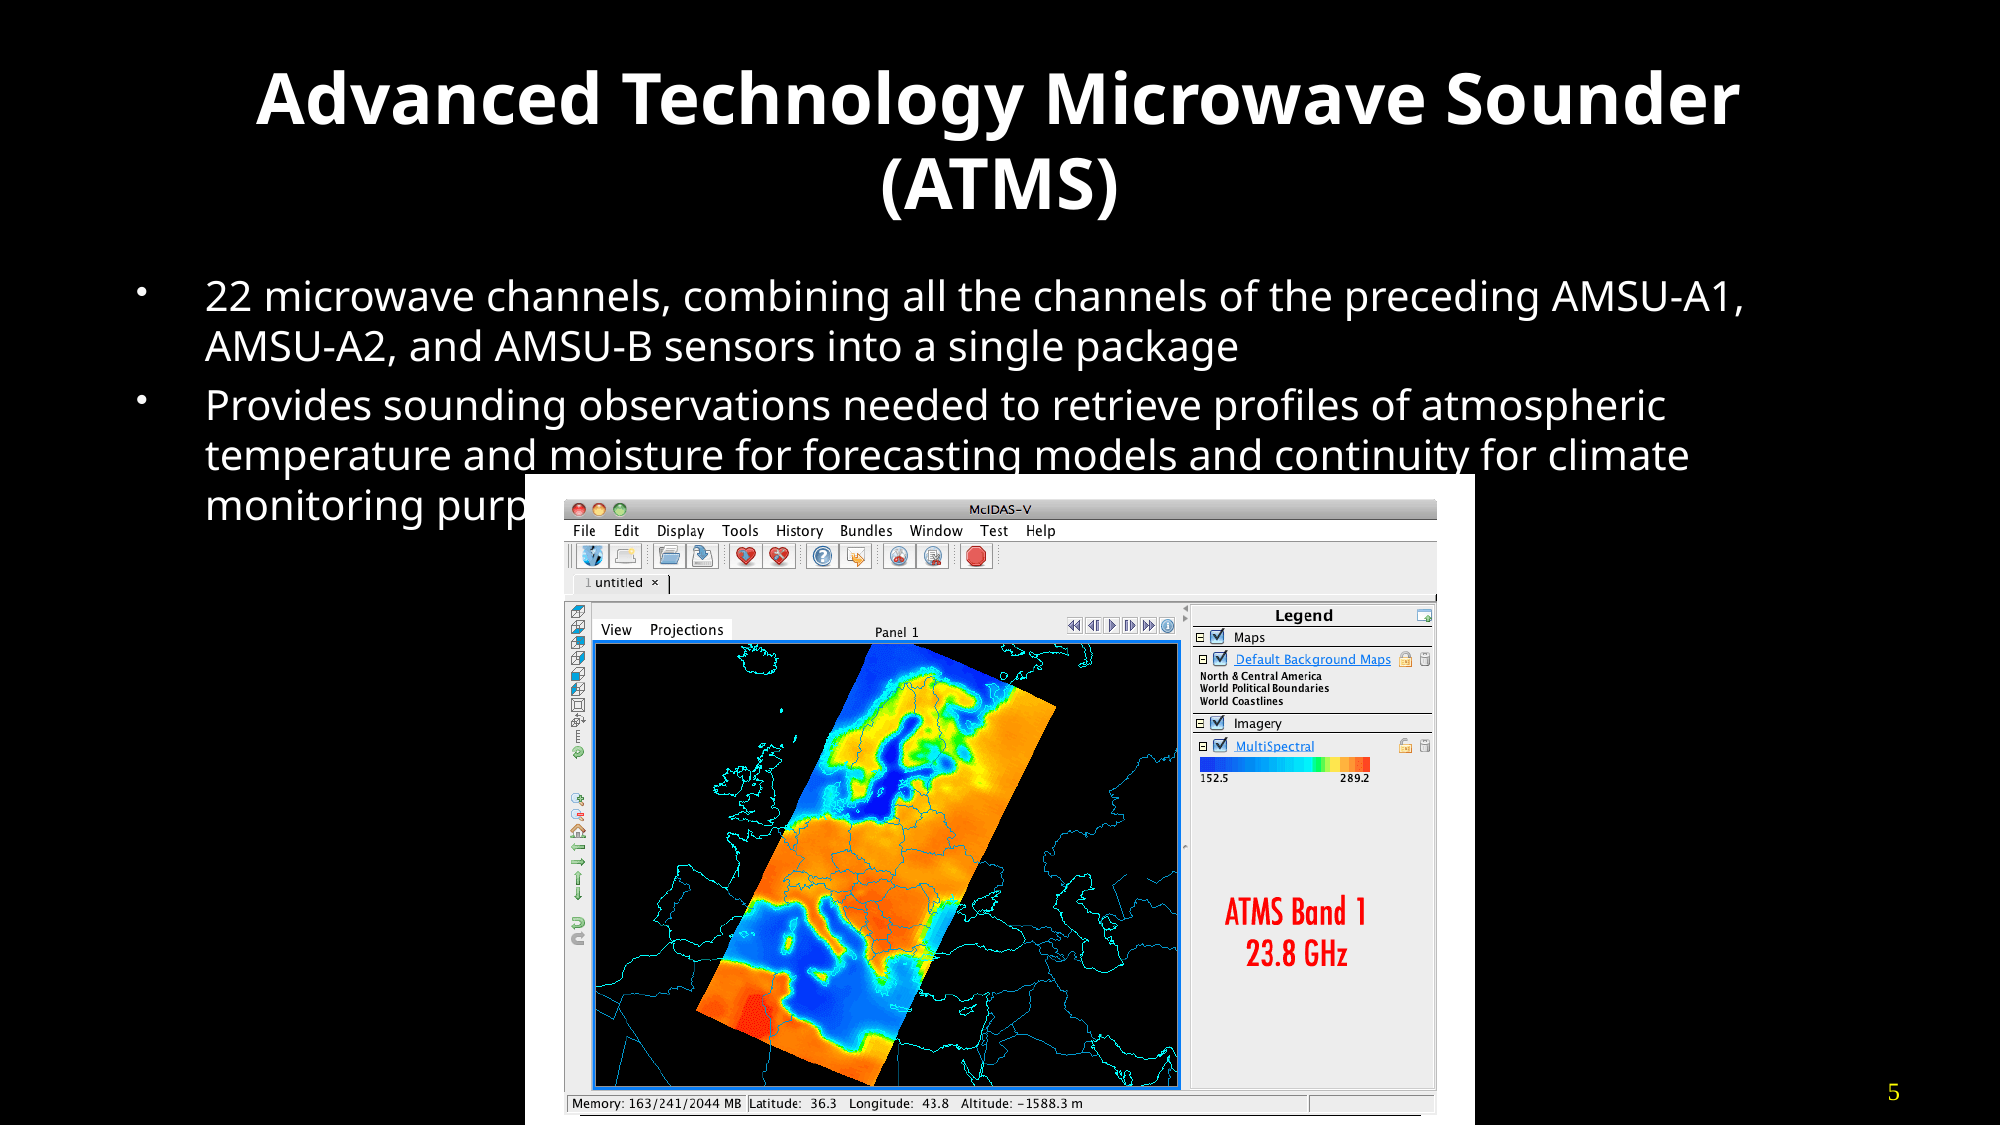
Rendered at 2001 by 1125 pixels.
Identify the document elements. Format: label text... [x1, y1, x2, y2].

picture [525, 474, 1475, 1125]
list 22 microwave channels, combining all the channels of the preceding AMSU-A1, AMSU-A2, and AMSU-B sensors into a single package Provides sounding observations needed to retrieve profiles of atmospheric temperature and moisture for forecasting models and continuity for climate monitoring purposes. [99, 262, 1900, 1035]
title Advanced Technology Microwave Sounder (ATMS) [99, 45, 1900, 233]
slide_number 5 [1733, 1052, 1900, 1113]
